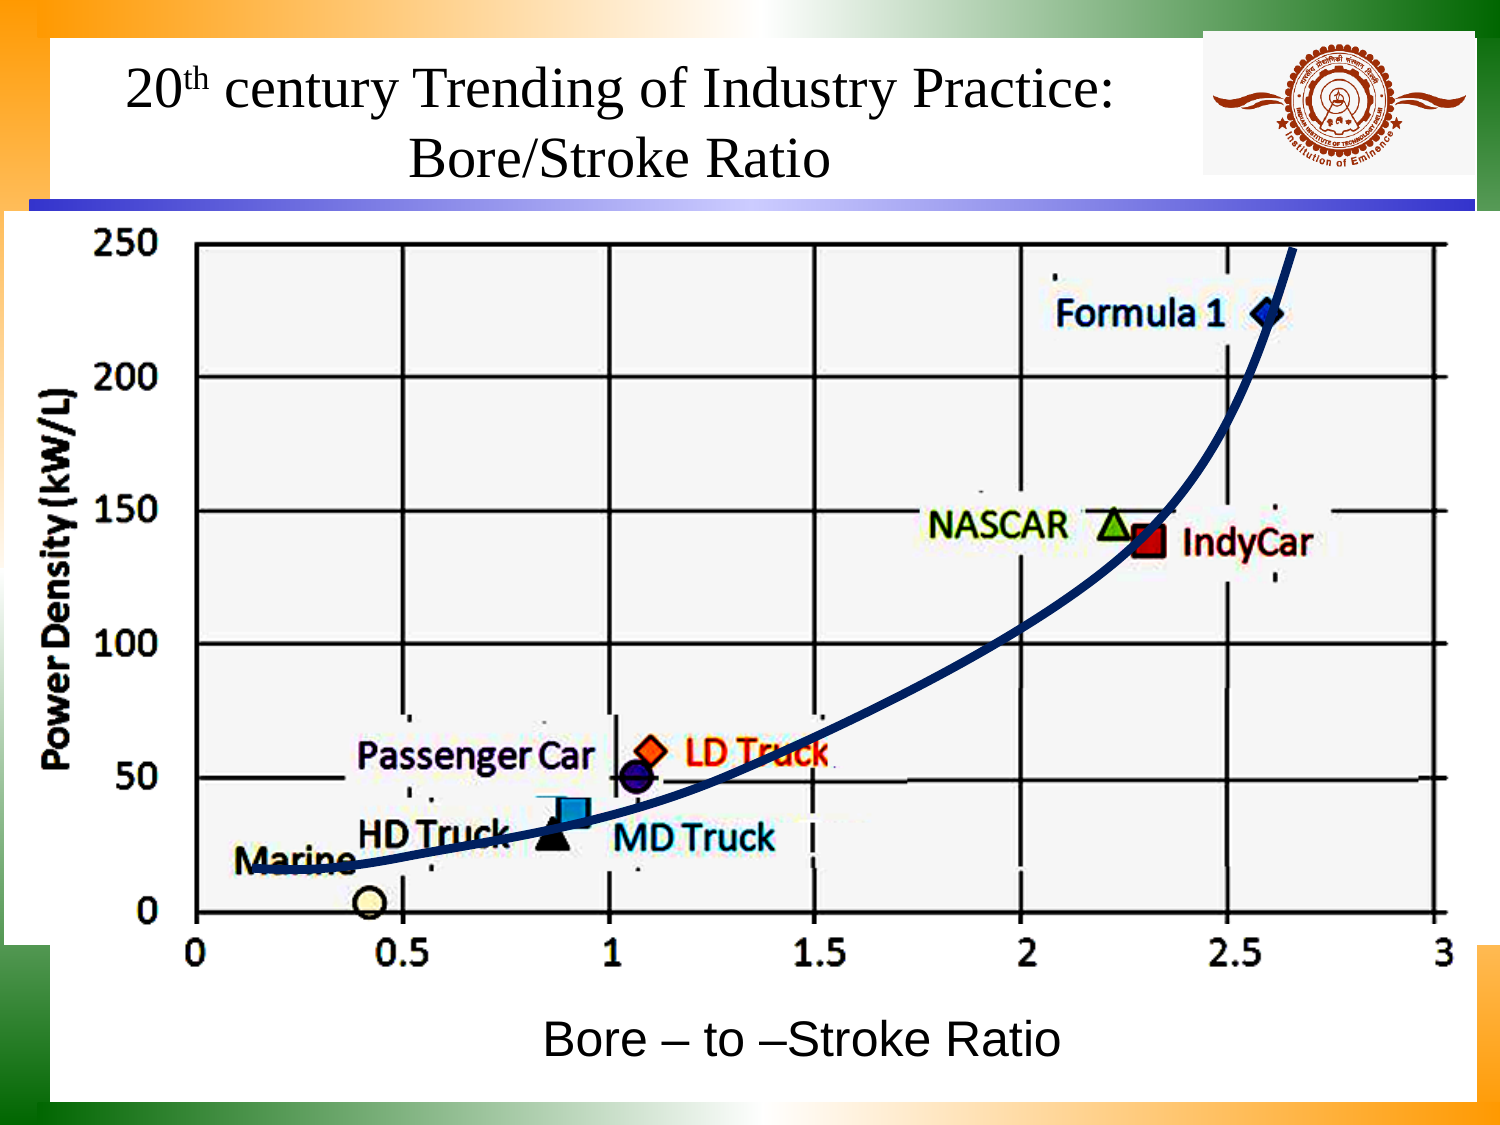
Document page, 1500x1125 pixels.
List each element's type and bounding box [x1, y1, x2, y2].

text_box [0, 983, 1500, 1125]
text_box [0, 0, 1500, 214]
text_box [4, 211, 1500, 979]
